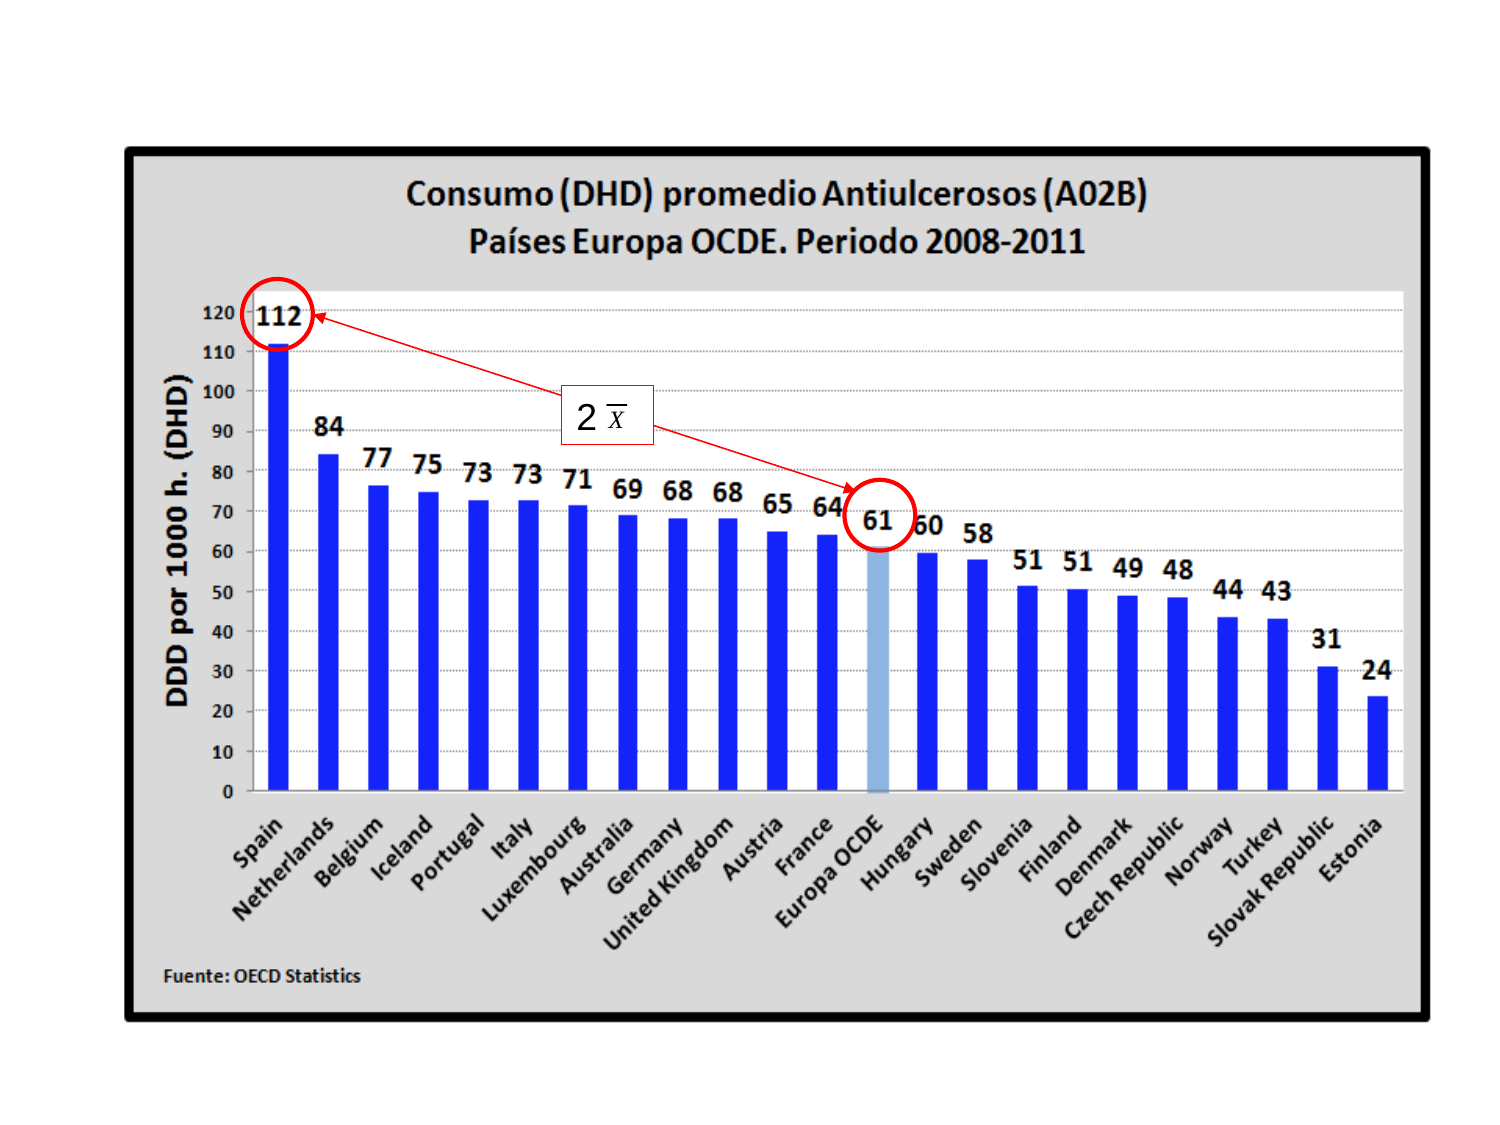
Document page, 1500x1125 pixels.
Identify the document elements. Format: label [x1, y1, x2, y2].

text_box [312, 314, 857, 492]
picture [123, 145, 1432, 1024]
text_box [602, 398, 633, 433]
